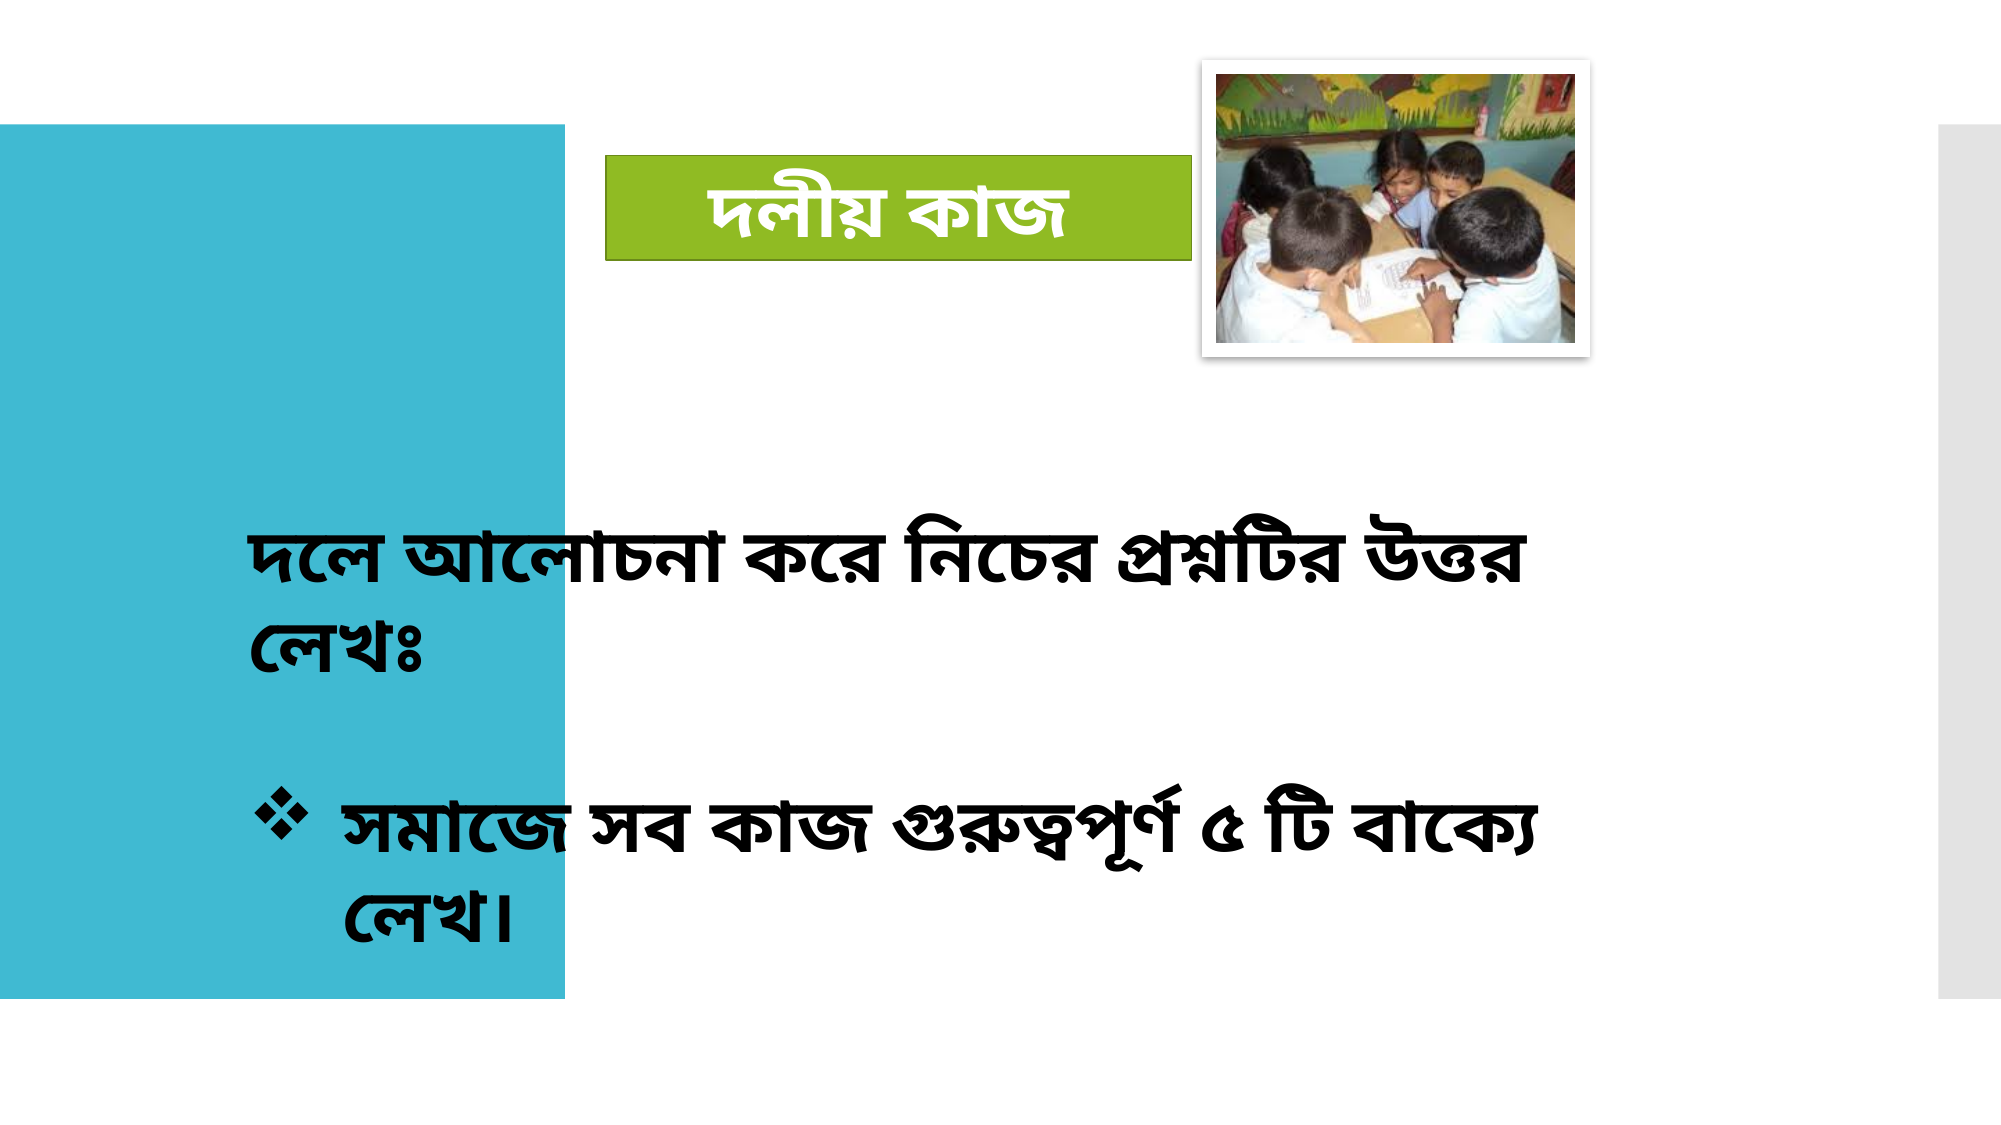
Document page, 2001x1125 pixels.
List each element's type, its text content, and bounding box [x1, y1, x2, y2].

picture [1216, 73, 1576, 343]
text_box দলে আলোচনা করে নিচের প্রশ্নটির উত্তর লেখঃ সমাজে সব কাজ গুরুত্বপূর্ণ ৫ টি বাক্যে লেখ। [234, 499, 1564, 965]
text_box দলীয় কাজ [605, 155, 1192, 261]
